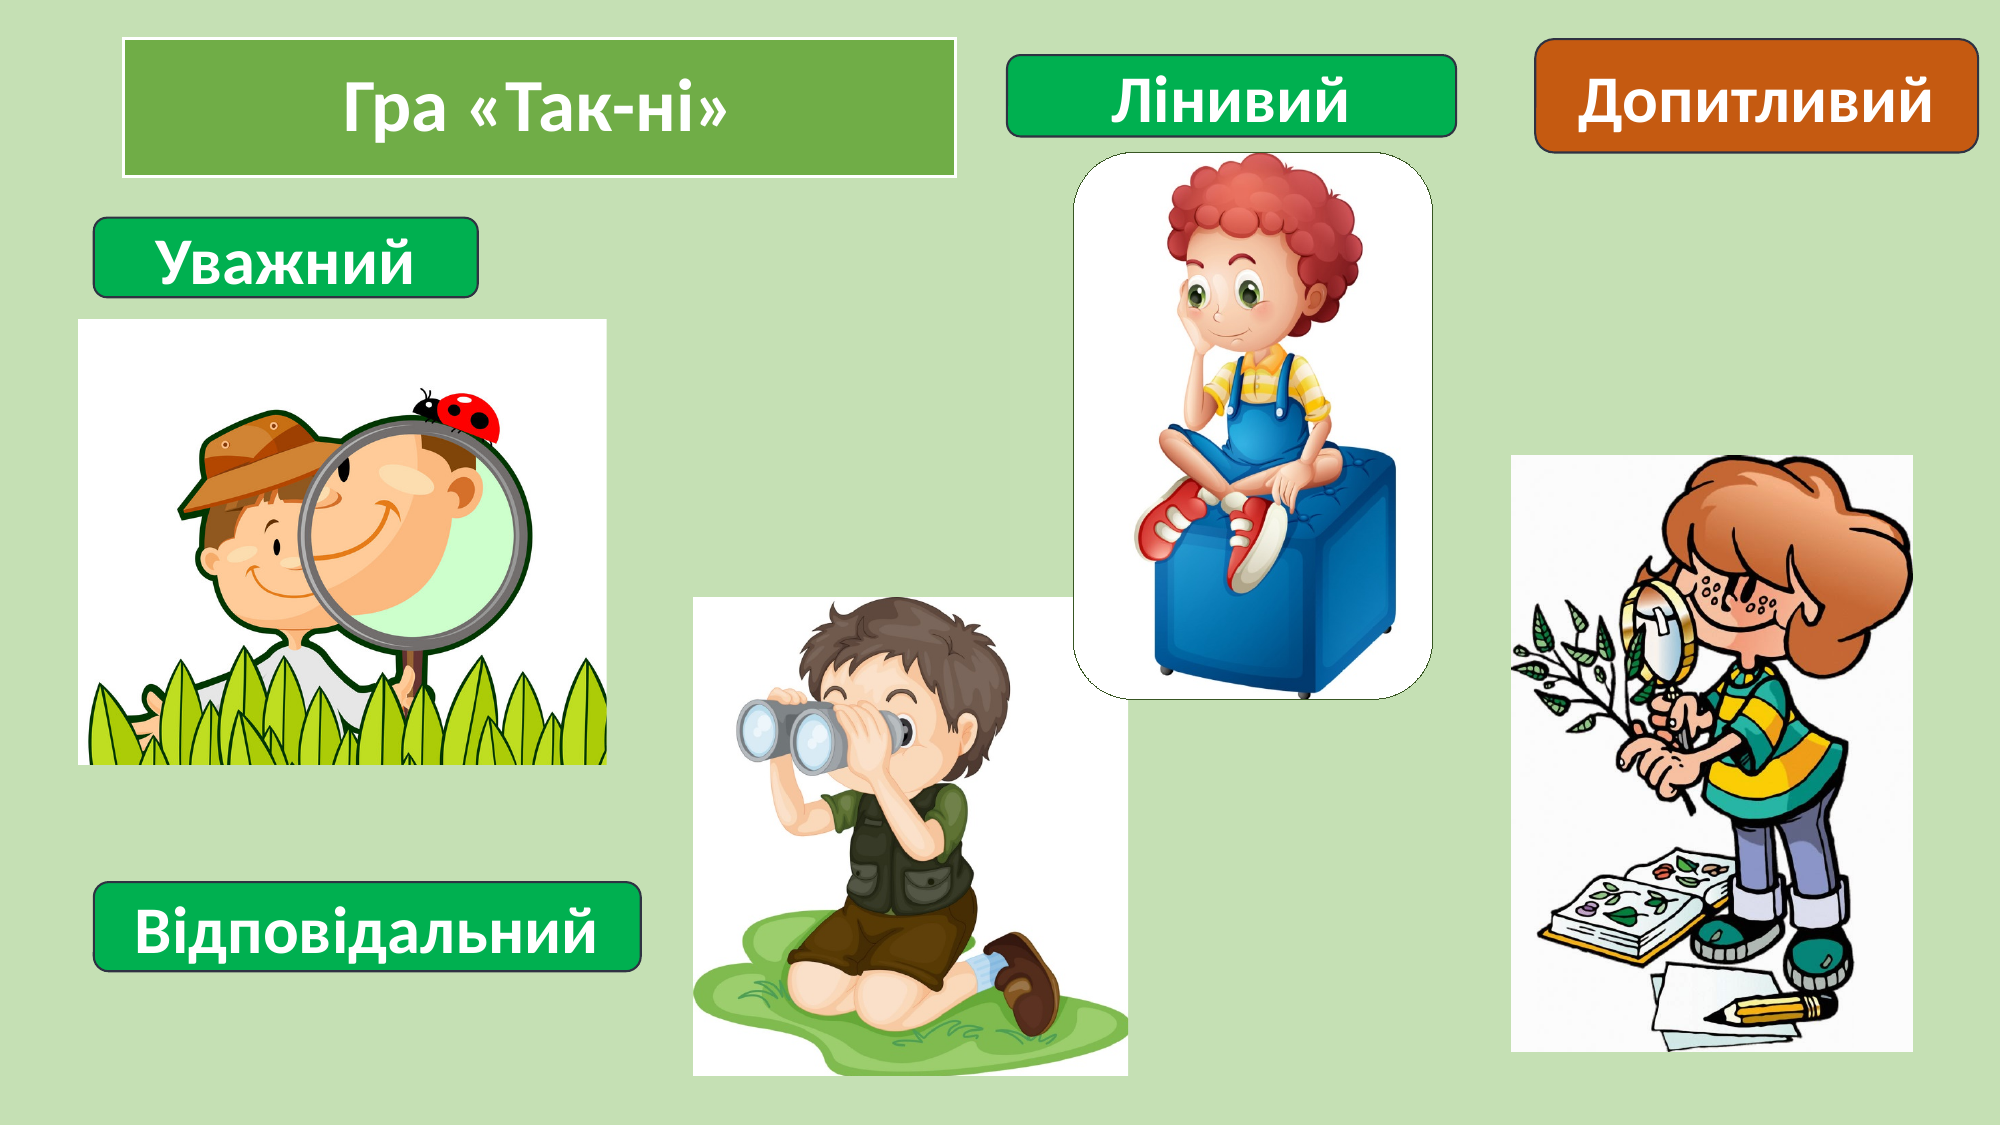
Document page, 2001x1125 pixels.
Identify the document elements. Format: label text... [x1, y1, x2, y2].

text_box Відповідальний [92, 881, 642, 973]
picture [692, 152, 1433, 1076]
picture [77, 319, 607, 765]
picture [1511, 455, 1913, 1052]
title Гра «Так-ні» [122, 37, 957, 178]
text_box Лінивий [1005, 54, 1458, 138]
text_box Уважний [92, 216, 479, 299]
text_box Допитливий [1534, 38, 1980, 154]
